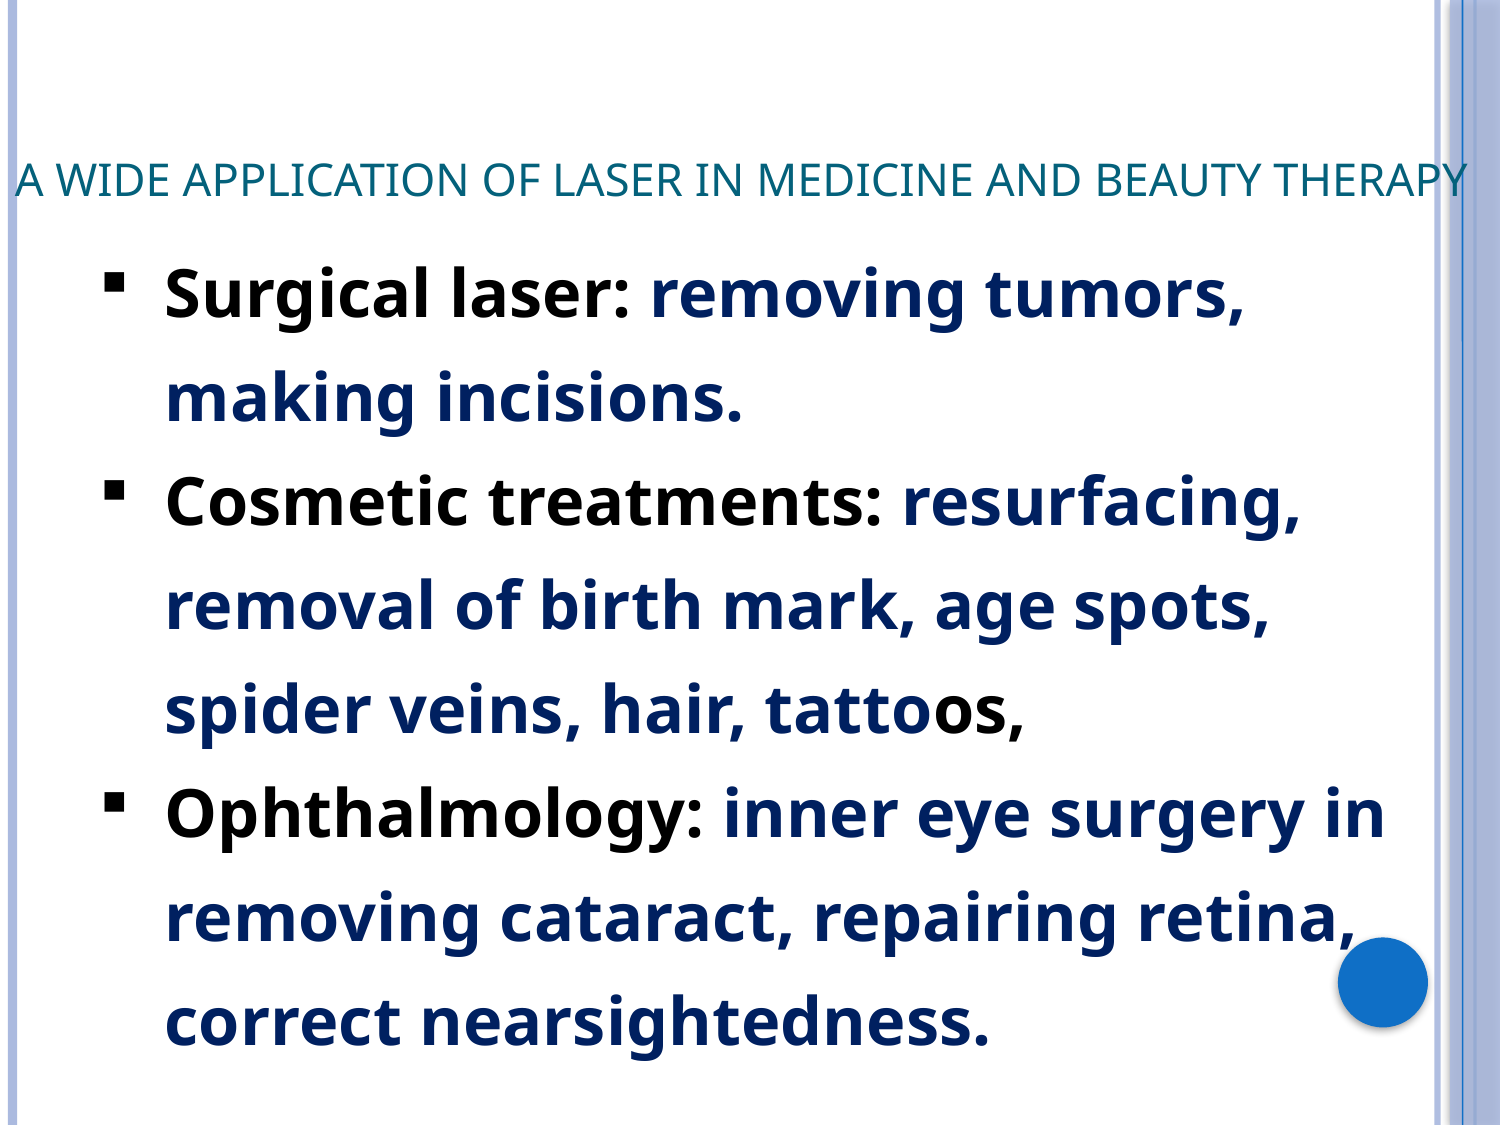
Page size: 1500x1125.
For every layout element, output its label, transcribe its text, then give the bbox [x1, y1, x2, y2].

text_box Surgical laser: removing tumors, making incisions. Cosmetic treatments: resurfacing, removal of birth mark, age spots, spider veins, hair, tattoos, Ophthalmology: inner eye surgery in removing cataract, repairing retina, correct nearsightedness. [75, 139, 1426, 1066]
title A wide application of laser in medicine and beauty therapy [0, 87, 1500, 213]
